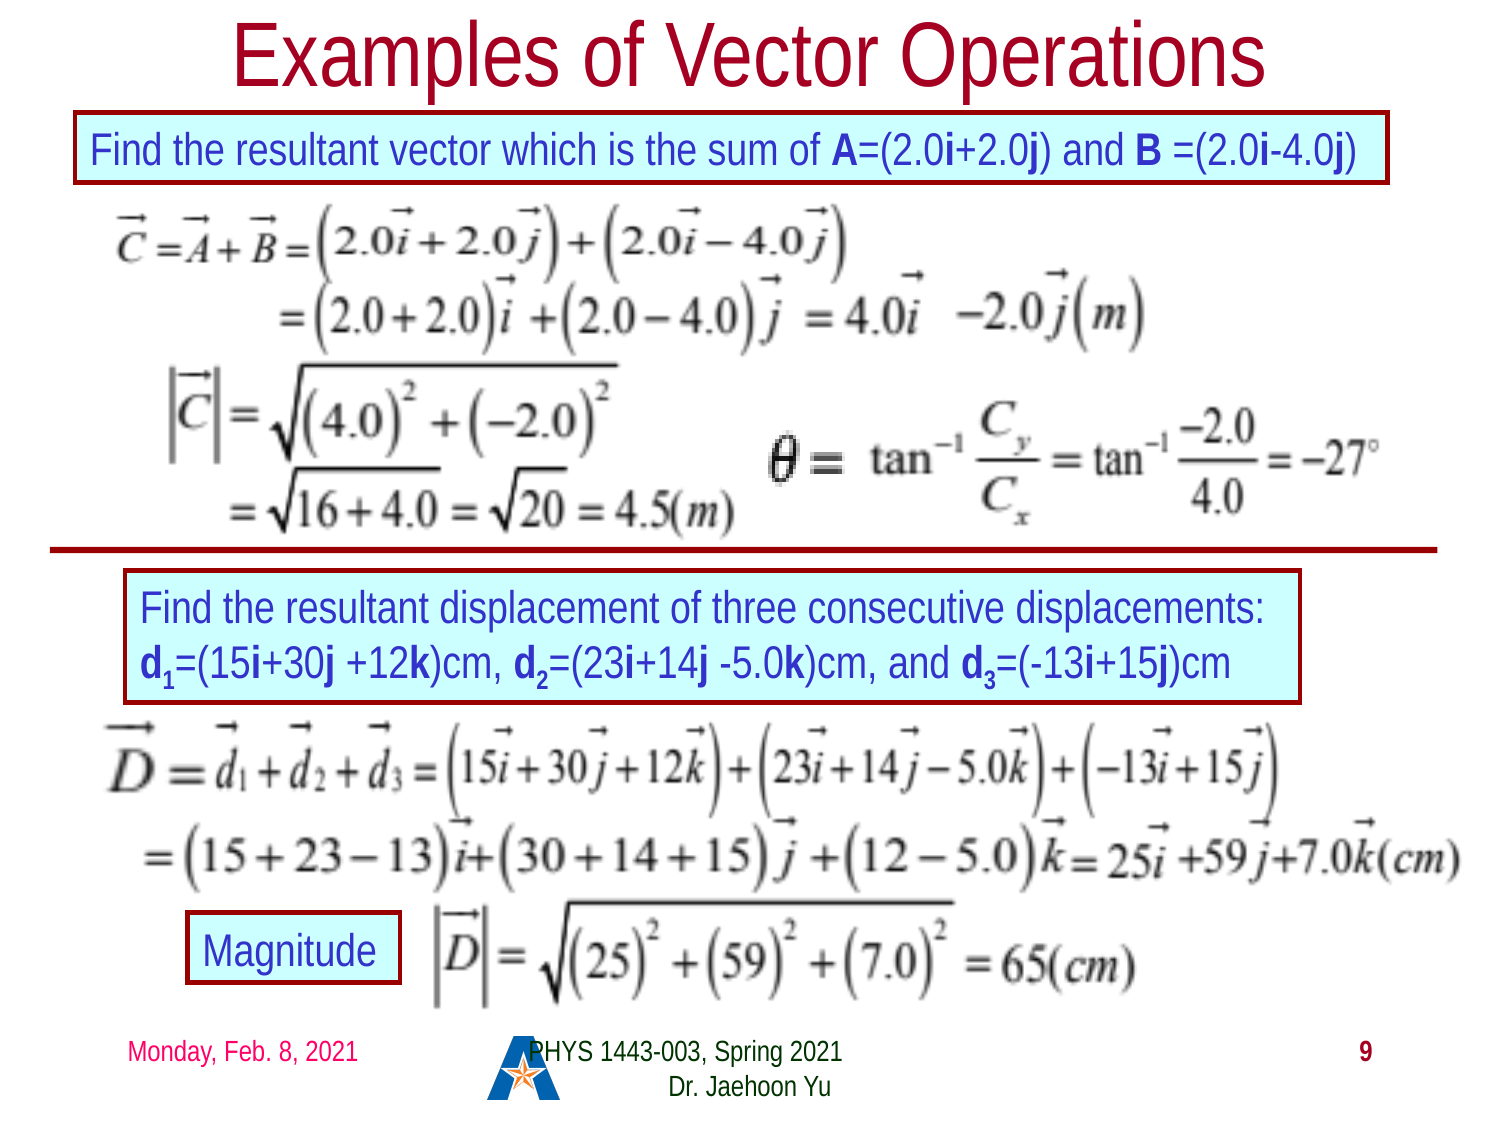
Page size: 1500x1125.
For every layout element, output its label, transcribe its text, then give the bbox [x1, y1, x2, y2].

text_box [164, 356, 262, 469]
text_box Find the resultant vector which is the sum of A=(2.0i+2.0j) and B =(2.0i-4.0j) [75, 112, 1388, 183]
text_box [139, 805, 454, 901]
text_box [534, 907, 997, 1011]
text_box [274, 262, 522, 355]
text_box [799, 258, 931, 342]
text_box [443, 712, 1282, 823]
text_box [1267, 806, 1463, 890]
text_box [177, 205, 315, 267]
text_box Find the resultant displacement of three consecutive displacements: d1=(15i+30j +12k)cm, d2=(23i+14j -5.0k)cm, and d3=(-13i+15j)cm [125, 570, 1300, 703]
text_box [459, 805, 803, 901]
picture [487, 1036, 512, 1100]
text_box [524, 262, 788, 364]
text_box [1173, 806, 1266, 890]
footer PHYS 1443-003, Spring 2021 Dr. Jaehoon Yu [512, 1024, 988, 1101]
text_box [1087, 386, 1388, 524]
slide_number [112, 1024, 426, 1101]
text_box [1075, 830, 1168, 882]
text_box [312, 195, 851, 288]
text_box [862, 380, 1088, 530]
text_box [97, 707, 209, 798]
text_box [951, 255, 1149, 361]
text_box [263, 356, 626, 457]
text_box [805, 805, 1071, 901]
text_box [762, 418, 849, 492]
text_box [225, 458, 738, 545]
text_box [210, 707, 440, 796]
text_box Magnitude [187, 912, 400, 983]
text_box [112, 204, 176, 266]
title Examples of Vector Operations [112, 12, 1388, 88]
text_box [428, 908, 530, 1013]
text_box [997, 934, 1138, 1001]
slide_number 9 [1074, 1024, 1388, 1101]
